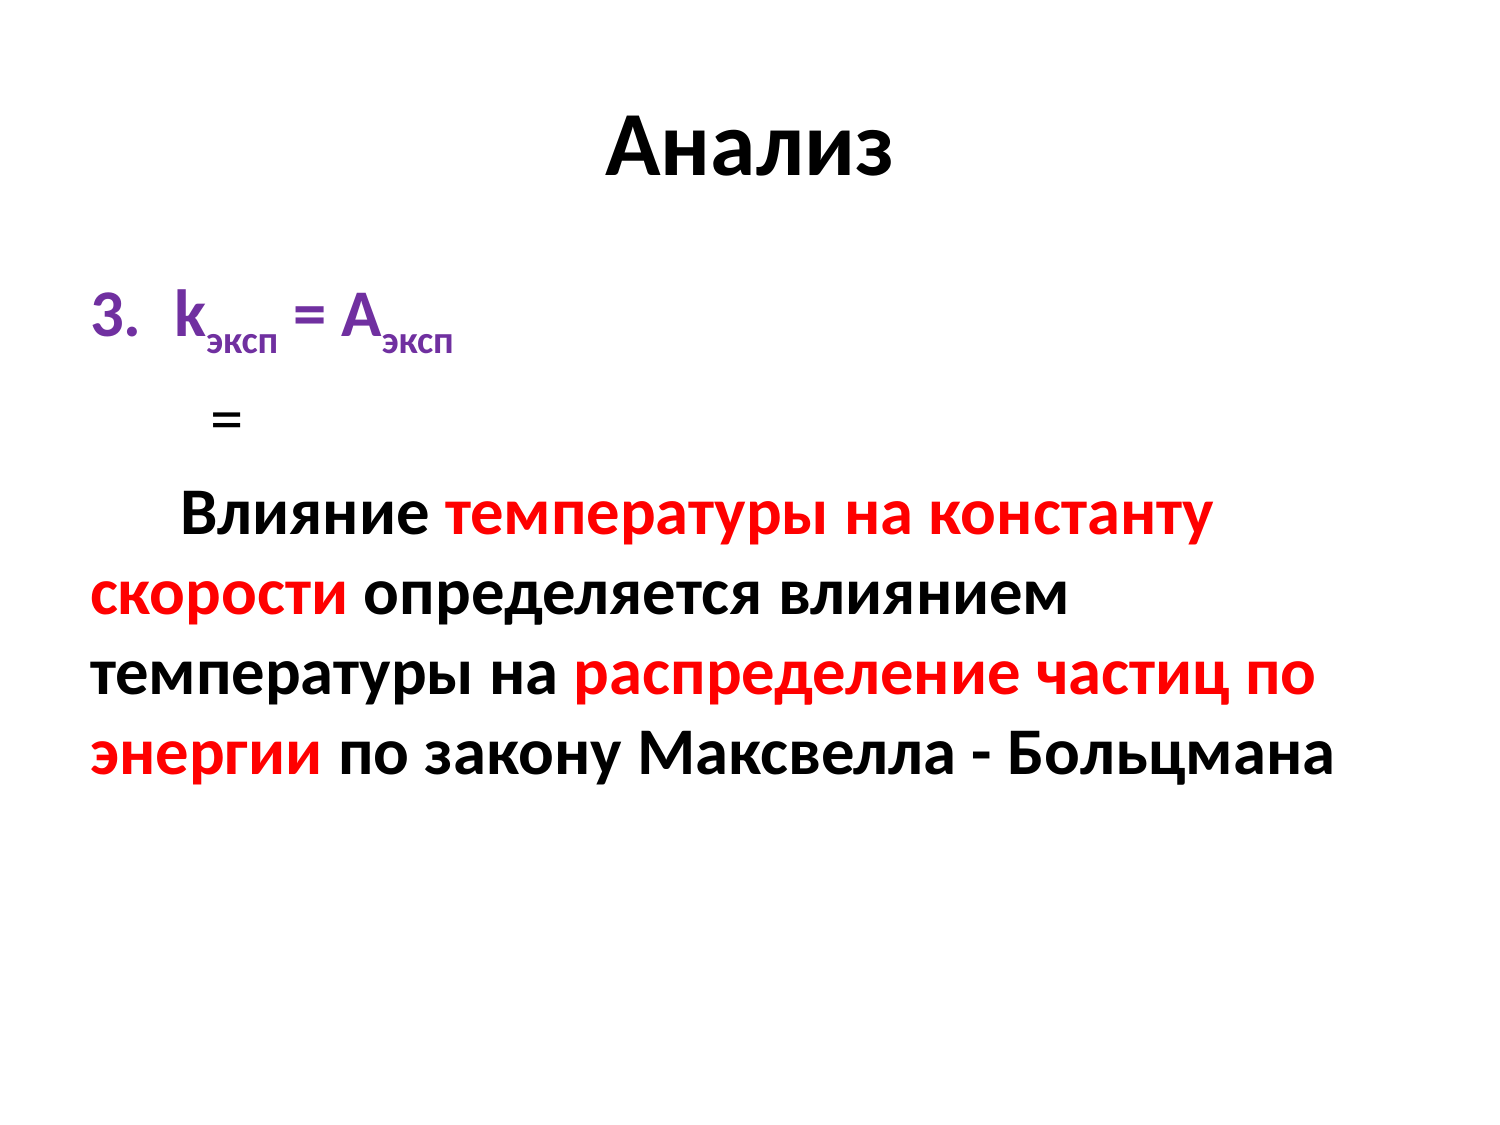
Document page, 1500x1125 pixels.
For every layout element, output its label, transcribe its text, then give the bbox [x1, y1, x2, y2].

title Анализ [75, 45, 1425, 233]
